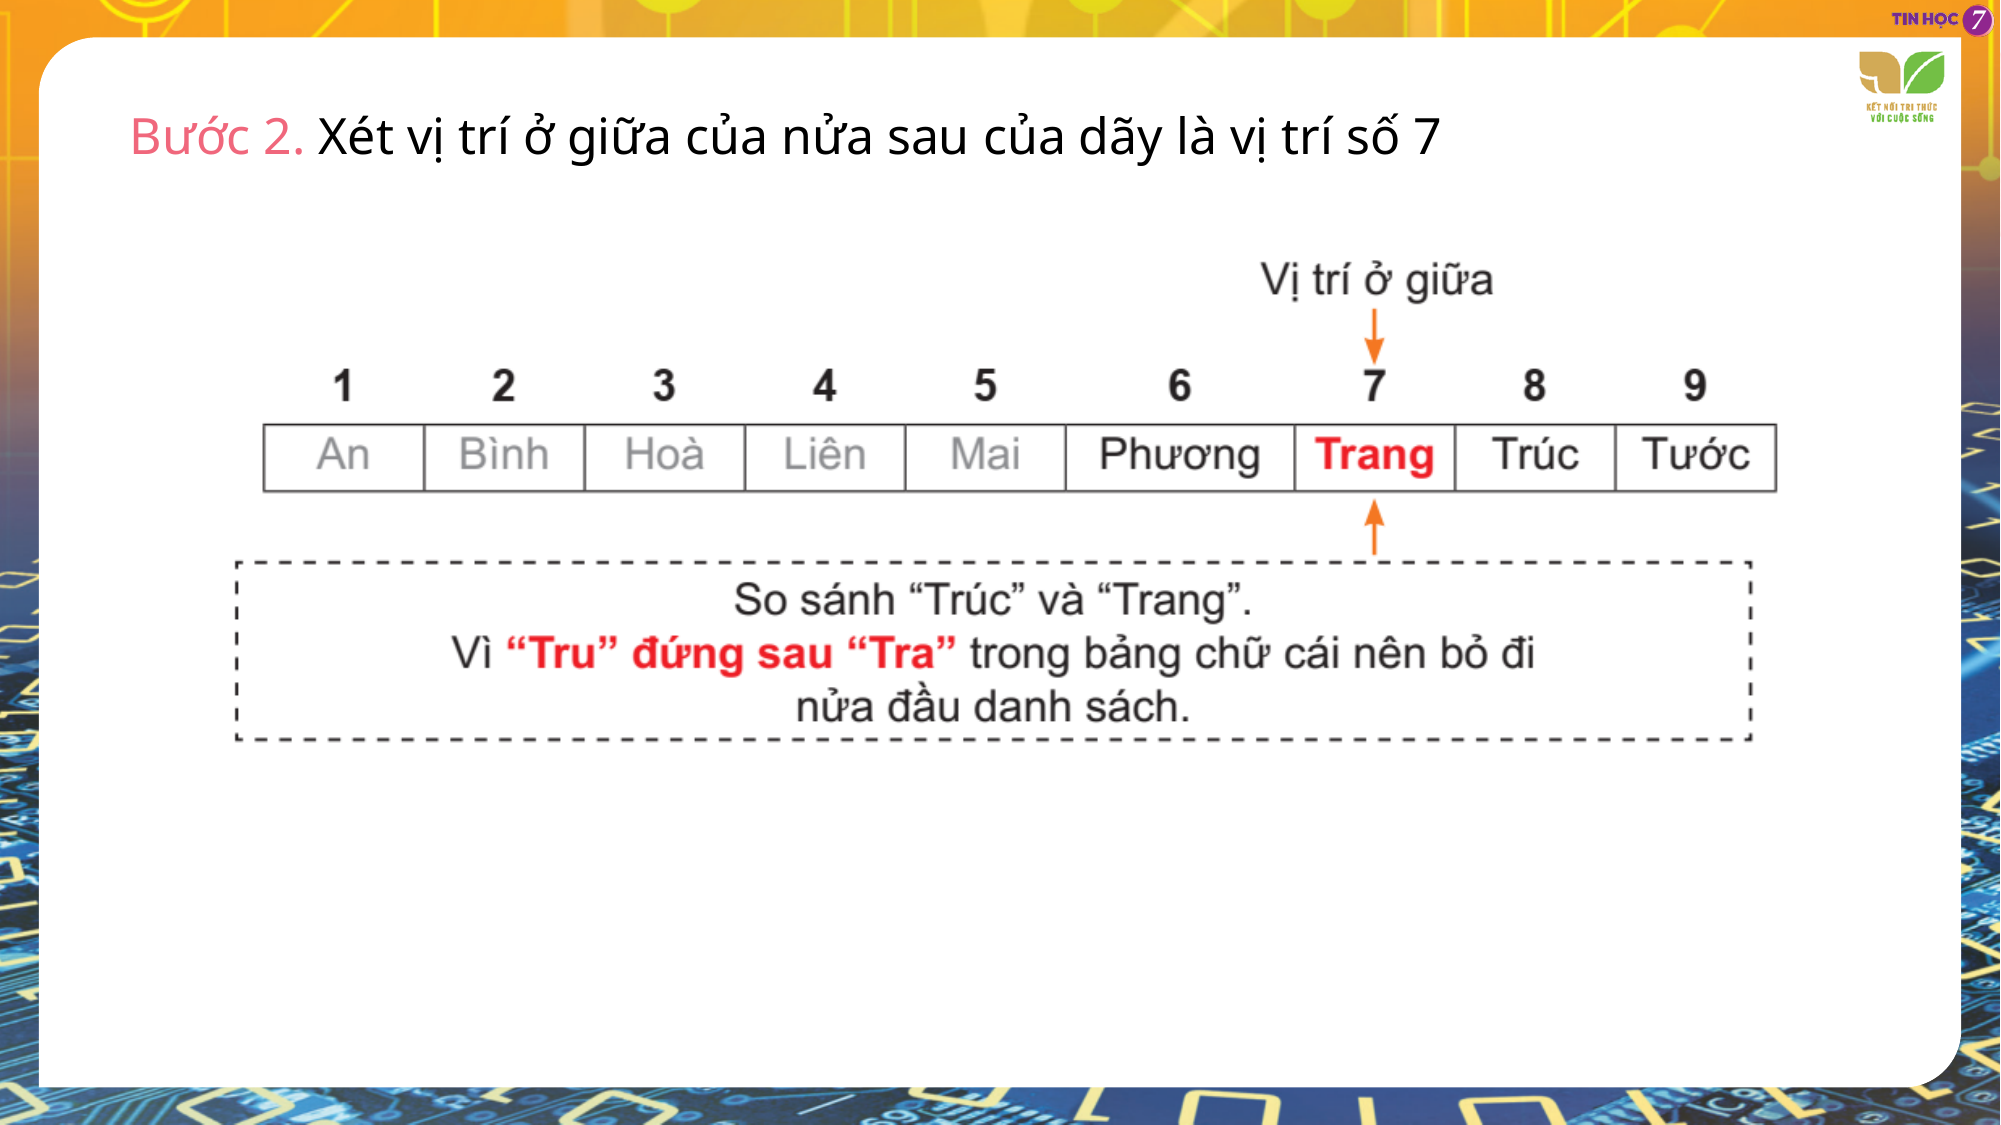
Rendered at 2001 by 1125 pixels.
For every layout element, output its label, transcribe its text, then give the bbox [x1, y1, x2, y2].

text_box Bước 2. Xét vị trí ở giữa của nửa sau của dãy là vị trí số 7 [114, 76, 1770, 172]
picture [0, 0, 2001, 1125]
